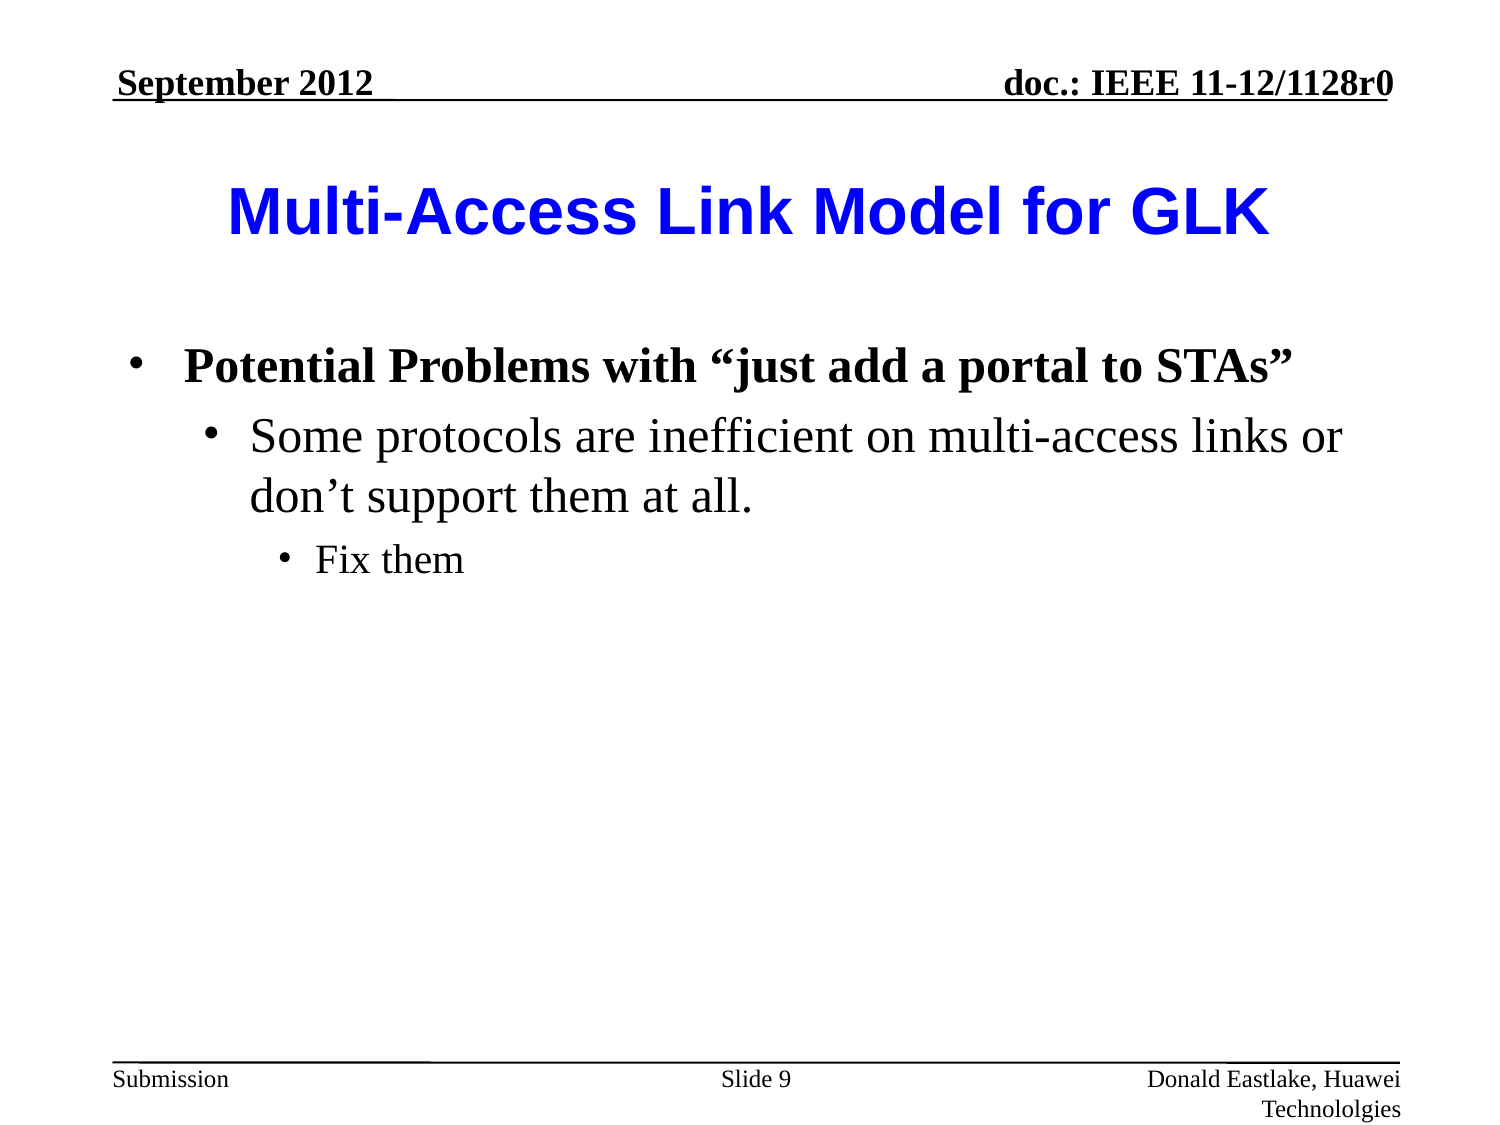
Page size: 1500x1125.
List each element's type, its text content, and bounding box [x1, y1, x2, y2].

title Multi-Access Link Model for GLK [112, 111, 1388, 303]
footer Donald Eastlake, Huawei Technololgies [1031, 1061, 1402, 1093]
slide_number Slide 9 [712, 1061, 800, 1123]
list Potential Problems with “just add a portal to STAs” Some protocols are inefficient on multi-access links or don’t support them at all. Fix them [112, 324, 1388, 1001]
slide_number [116, 58, 507, 104]
